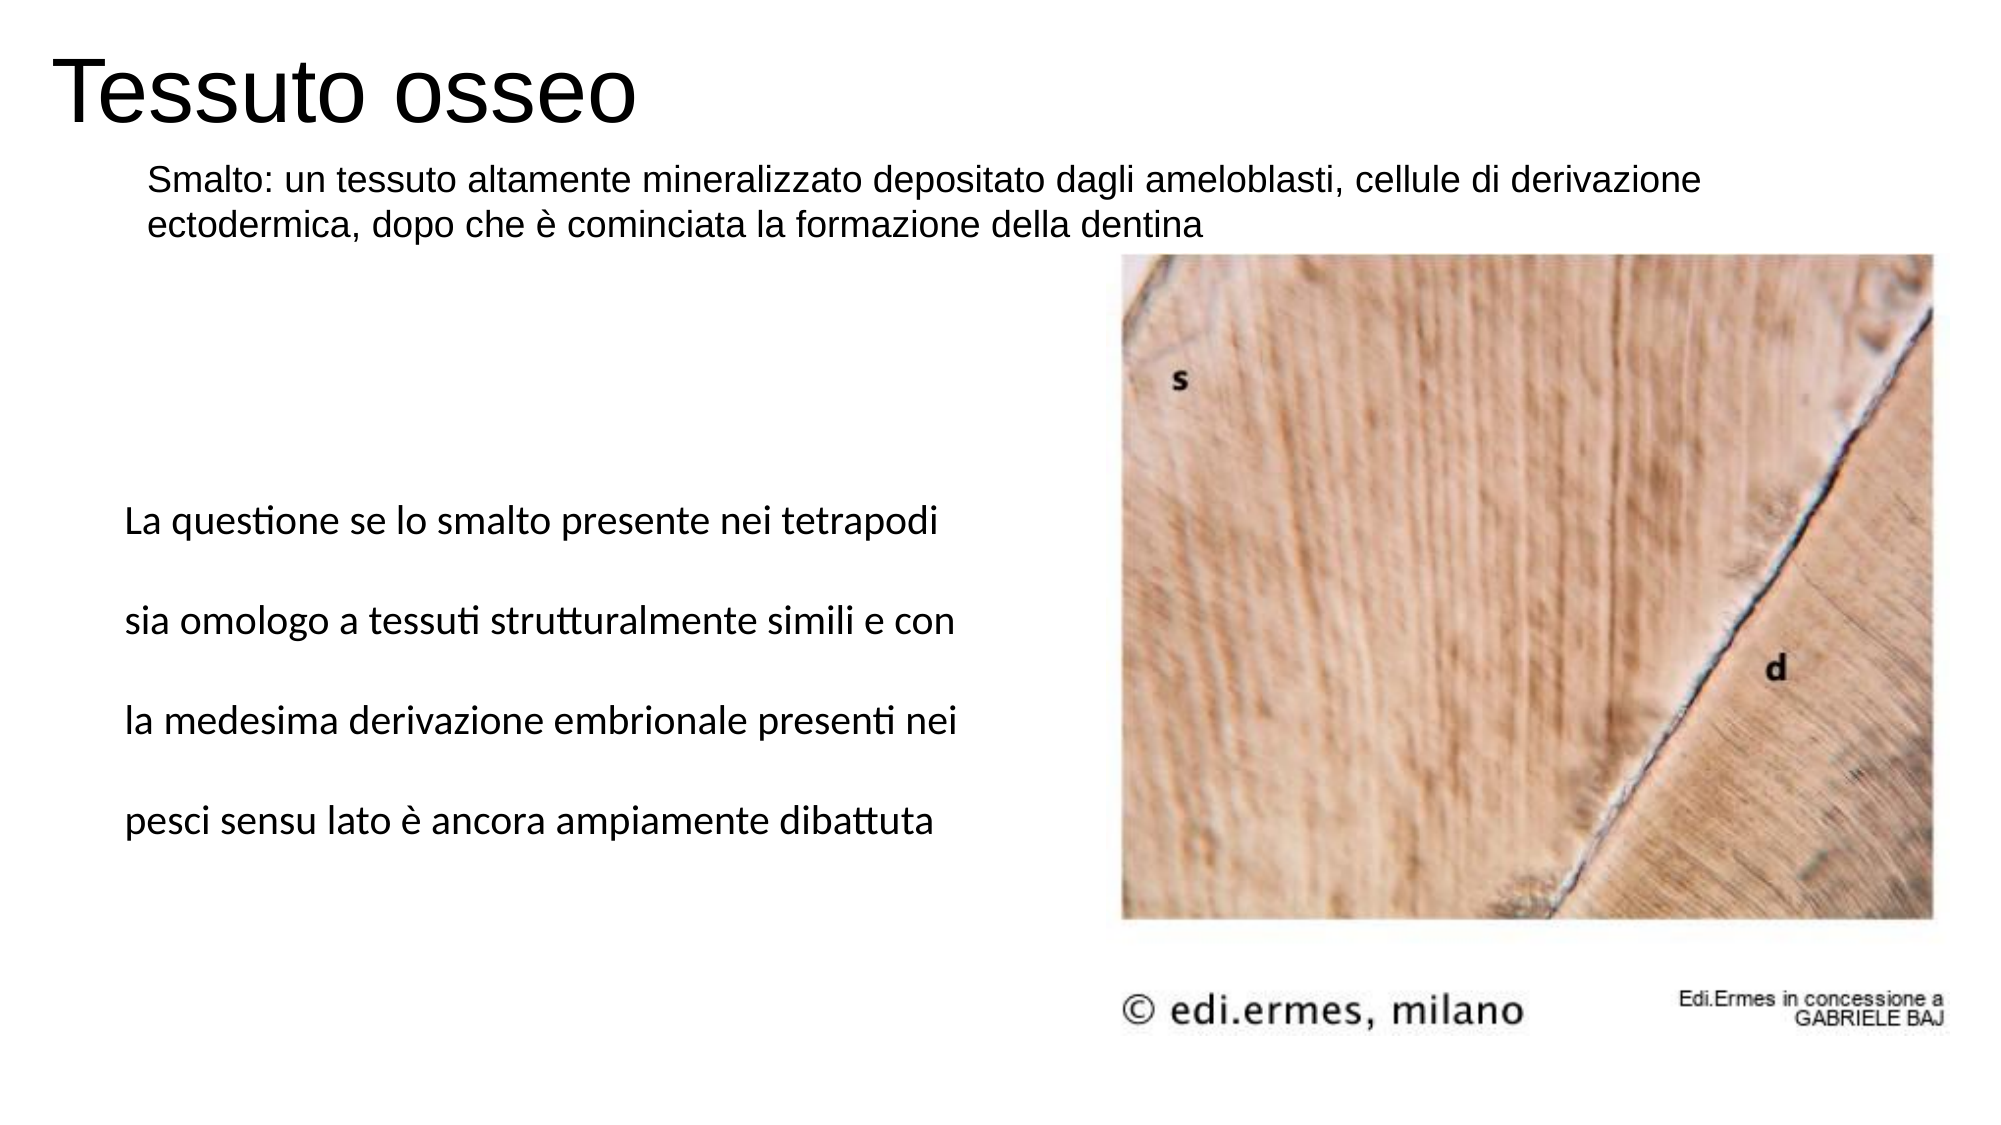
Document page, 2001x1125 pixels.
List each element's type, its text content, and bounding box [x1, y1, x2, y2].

text_box Tessuto osseo [36, 23, 731, 149]
picture [1106, 253, 1950, 1036]
text_box La questione se lo smalto presente nei tetrapodi sia omologo a tessuti strutturalmente simili e con la medesima derivazione embrionale presenti nei pesci sensu lato è ancora ampiamente dibattuta [109, 435, 992, 851]
text_box Smalto: un tessuto altamente mineralizzato depositato dagli ameloblasti, cellule di derivazione ectodermica, dopo che è cominciata la formazione della dentina [132, 147, 1805, 252]
